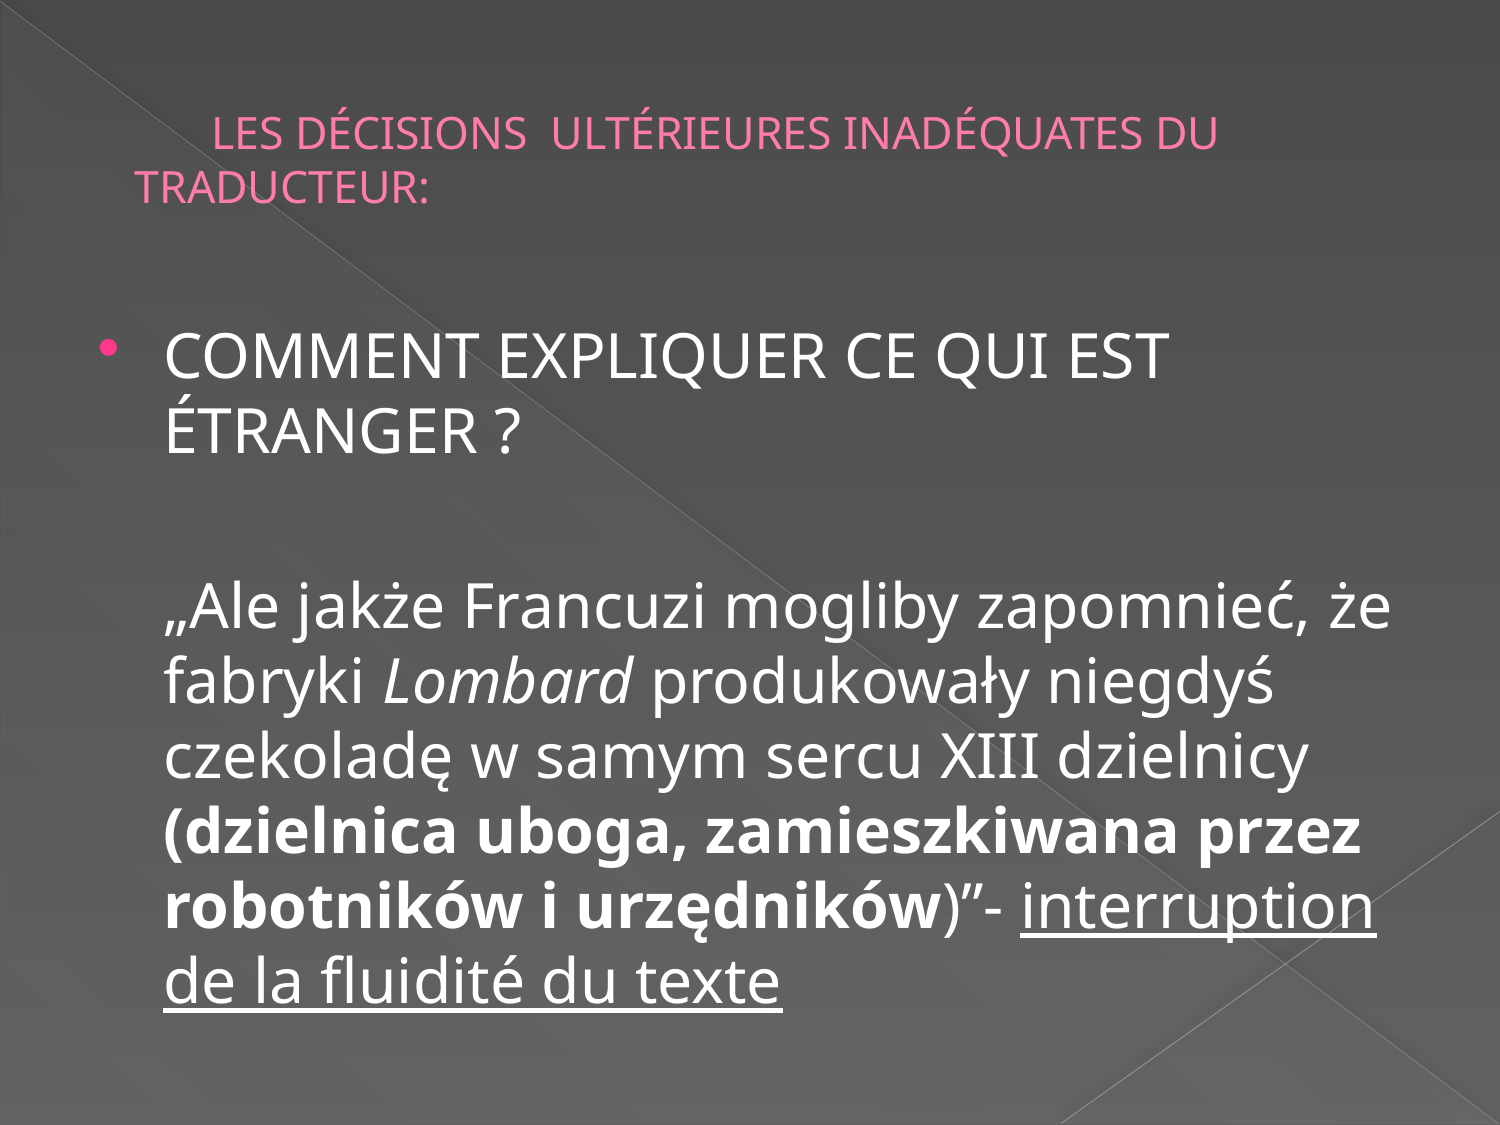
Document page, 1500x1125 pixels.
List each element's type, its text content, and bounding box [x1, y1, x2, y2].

title LES DÉCISIONS ULTÉRIEURES INADÉQUATES DU TRADUCTEUR: [75, 43, 1425, 274]
list COMMENT EXPLIQUER CE QUI EST ÉTRANGER ? „Ale jakże Francuzi mogliby zapomnieć, że fabryki Lombard produkowały niegdyś czekoladę w samym sercu XIII dzielnicy (dzielnica uboga, zamieszkiwana przez robotników i urzędników)”- interruption de la fluidité du texte [75, 308, 1425, 1059]
